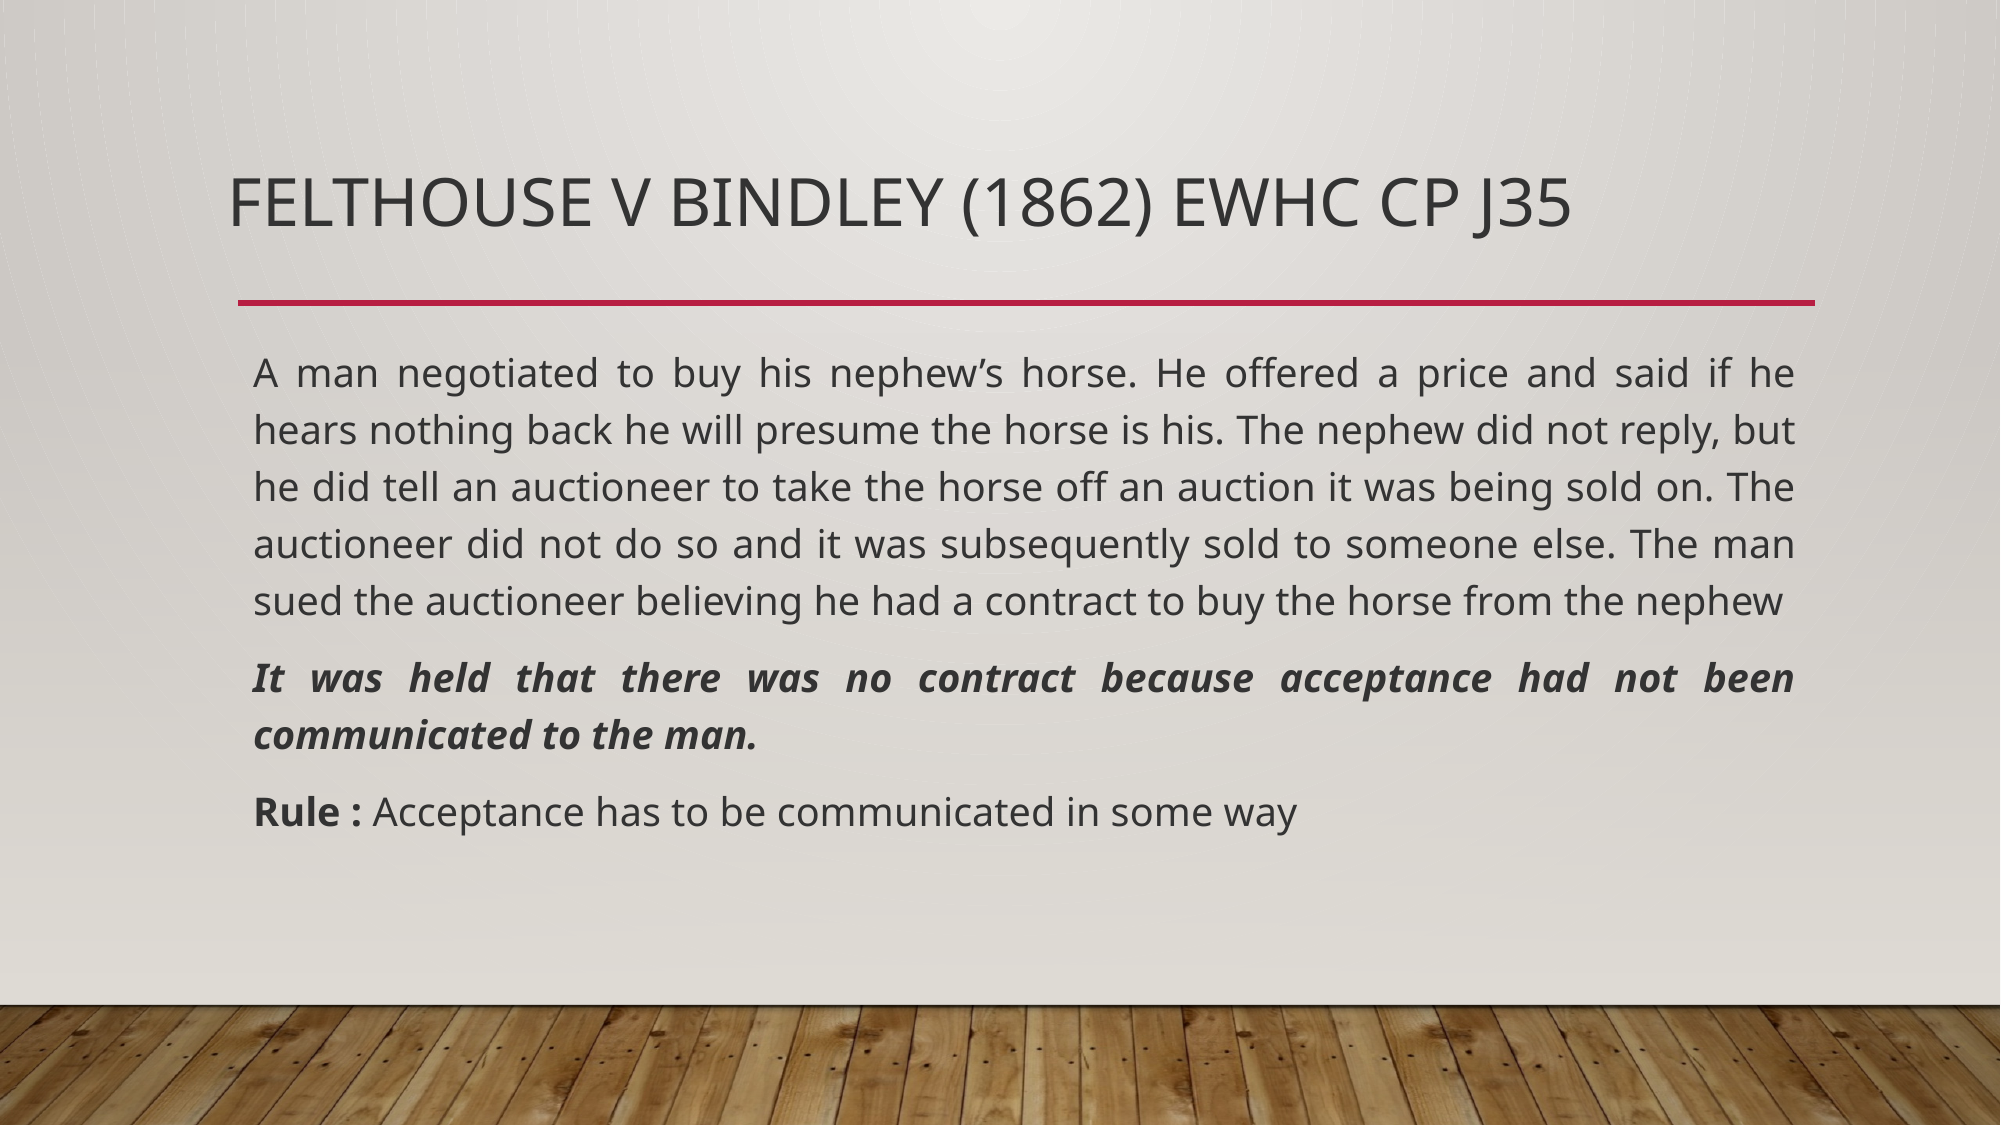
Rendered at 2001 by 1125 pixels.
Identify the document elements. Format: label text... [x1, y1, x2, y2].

picture [0, 1005, 2000, 1125]
title Felthouse v Bindley (1862) EWHC CP J35 [212, 161, 1788, 383]
list A man negotiated to buy his nephew’s horse. He offered a price and said if he hears nothing back he will presume the horse is his. The nephew did not reply, but he did tell an auctioneer to take the horse off an auction it was being sold on. The auctioneer did not do so and it was subsequently sold to someone else. The man sued the auctioneer believing he had a contract to buy the horse from the nephew It was held that there was no contract because acceptance had not been communicated to the man. Rule : Acceptance has to be communicated in some way [238, 330, 1814, 897]
